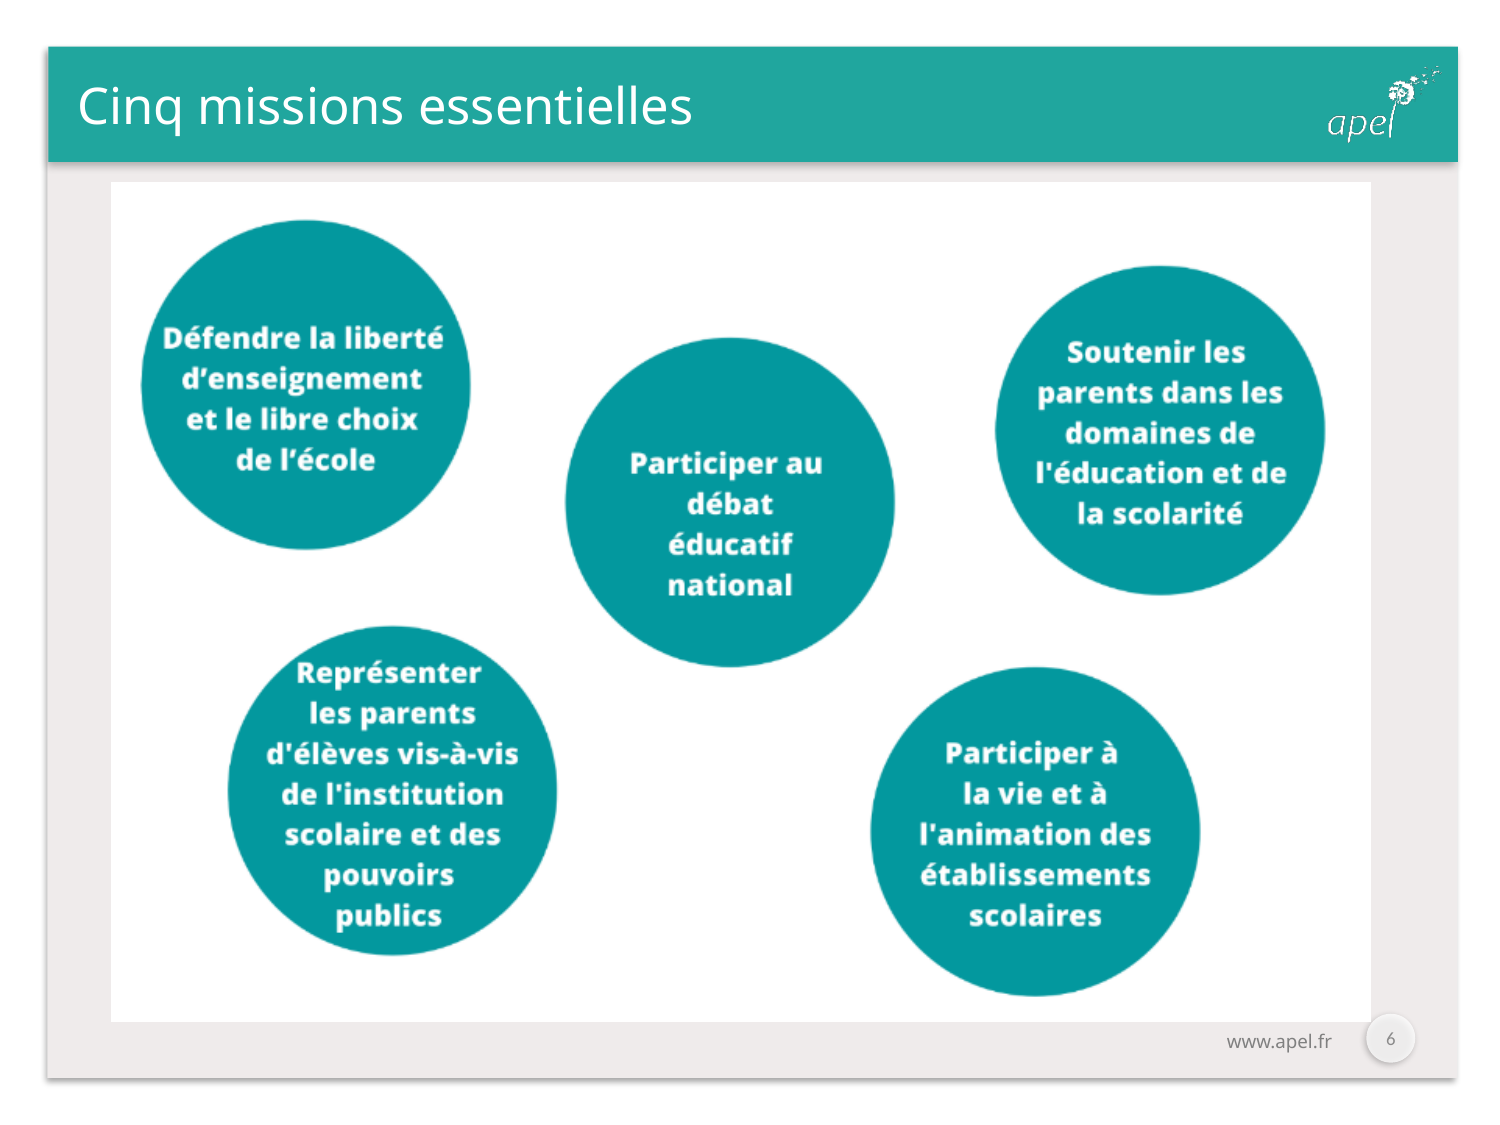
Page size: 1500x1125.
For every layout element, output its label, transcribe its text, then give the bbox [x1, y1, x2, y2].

picture [111, 182, 1371, 1023]
title Cinq missions essentielles [62, 73, 1261, 143]
picture [1313, 52, 1457, 158]
slide_number 6 [1356, 1007, 1425, 1068]
text_box www.apel.fr [1211, 1031, 1371, 1073]
